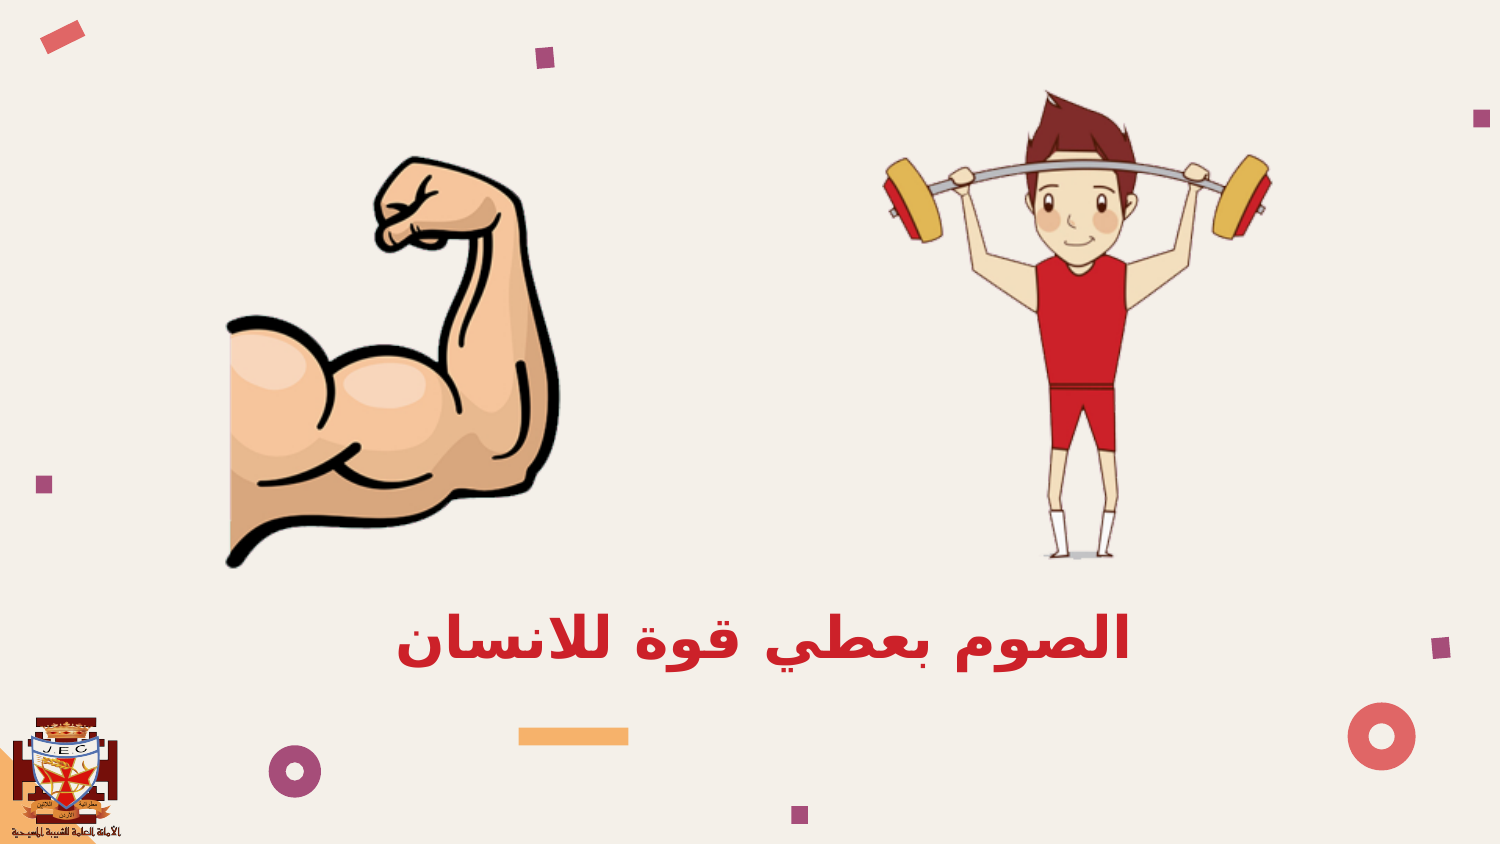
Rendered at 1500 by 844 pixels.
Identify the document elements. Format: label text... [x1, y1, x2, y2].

picture [834, 88, 1322, 563]
picture [138, 125, 625, 600]
title الصوم بعطي قوة للانسان [207, 588, 1321, 683]
picture [0, 710, 133, 844]
